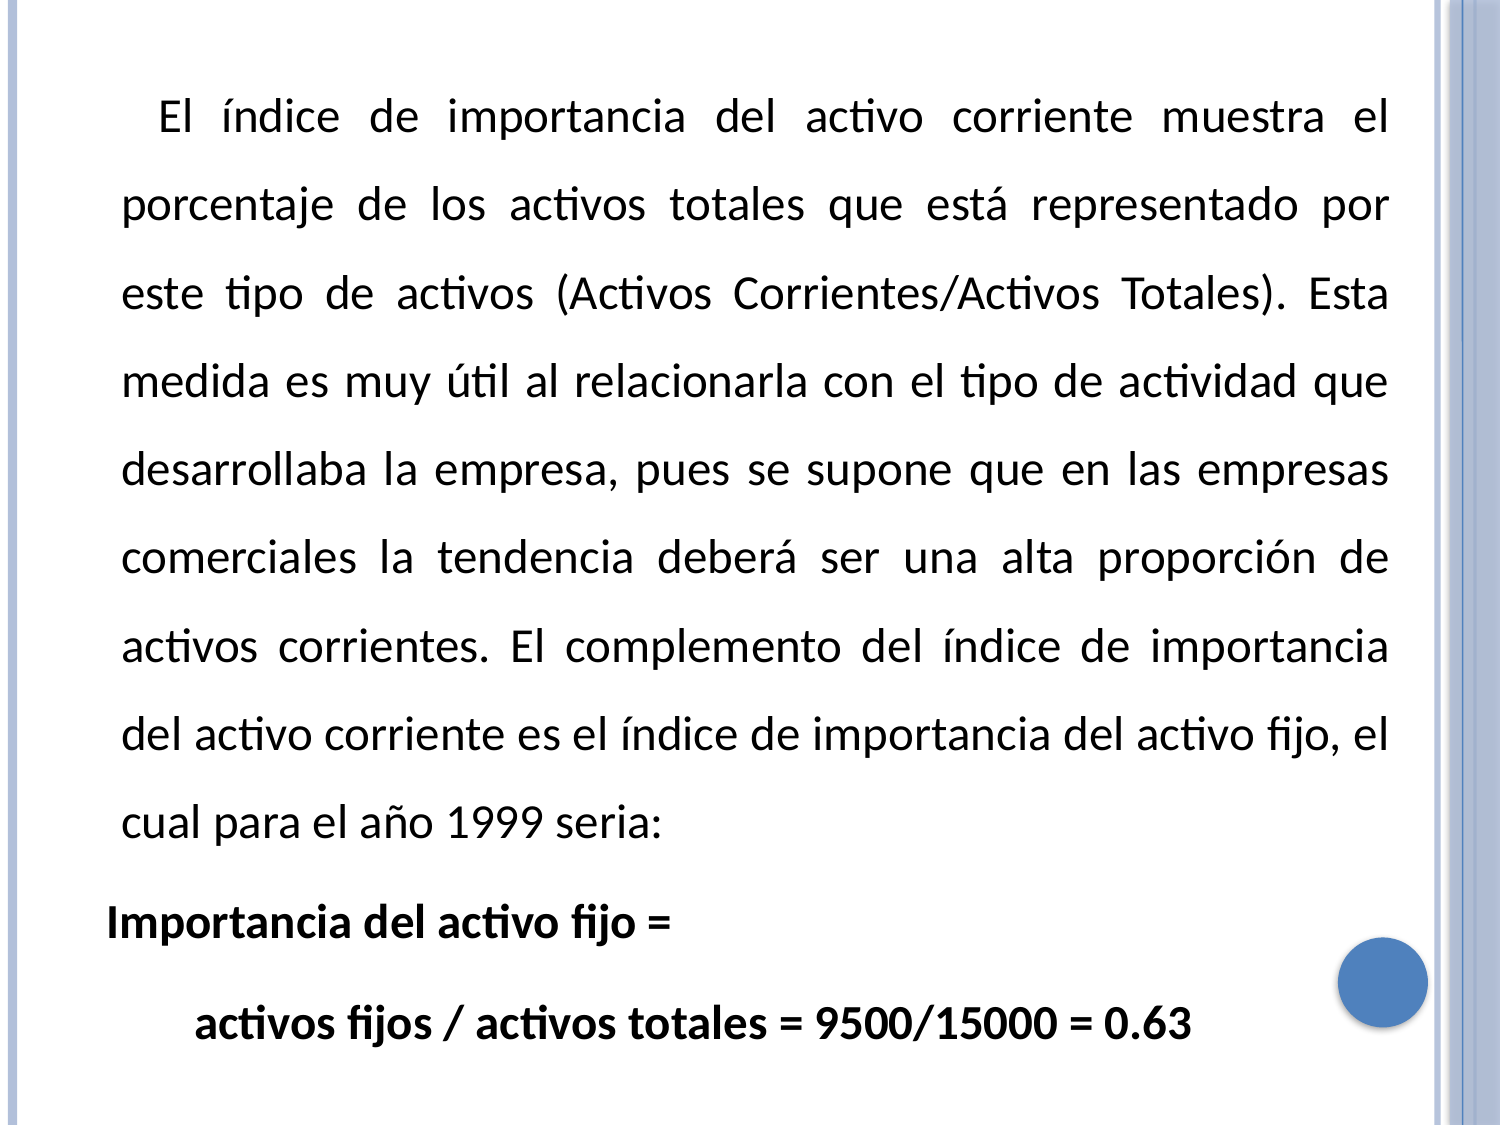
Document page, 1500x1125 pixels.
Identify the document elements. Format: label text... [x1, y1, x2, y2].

list El índice de importancia del activo corriente muestra el porcentaje de los activos totales que está representado por este tipo de activos (Activos Corrientes/Activos Totales). Esta medida es muy útil al relacionarla con el tipo de actividad que desarrollaba la empresa, pues se supone que en las empresas comerciales la tendencia deberá ser una alta proporción de activos corrientes. El complemento del índice de importancia del activo corriente es el índice de importancia del activo fijo, el cual para el año 1999 seria: Importancia del activo fijo = activos fijos / activos totales = 9500/15000 = 0.63 [58, 46, 1407, 1062]
